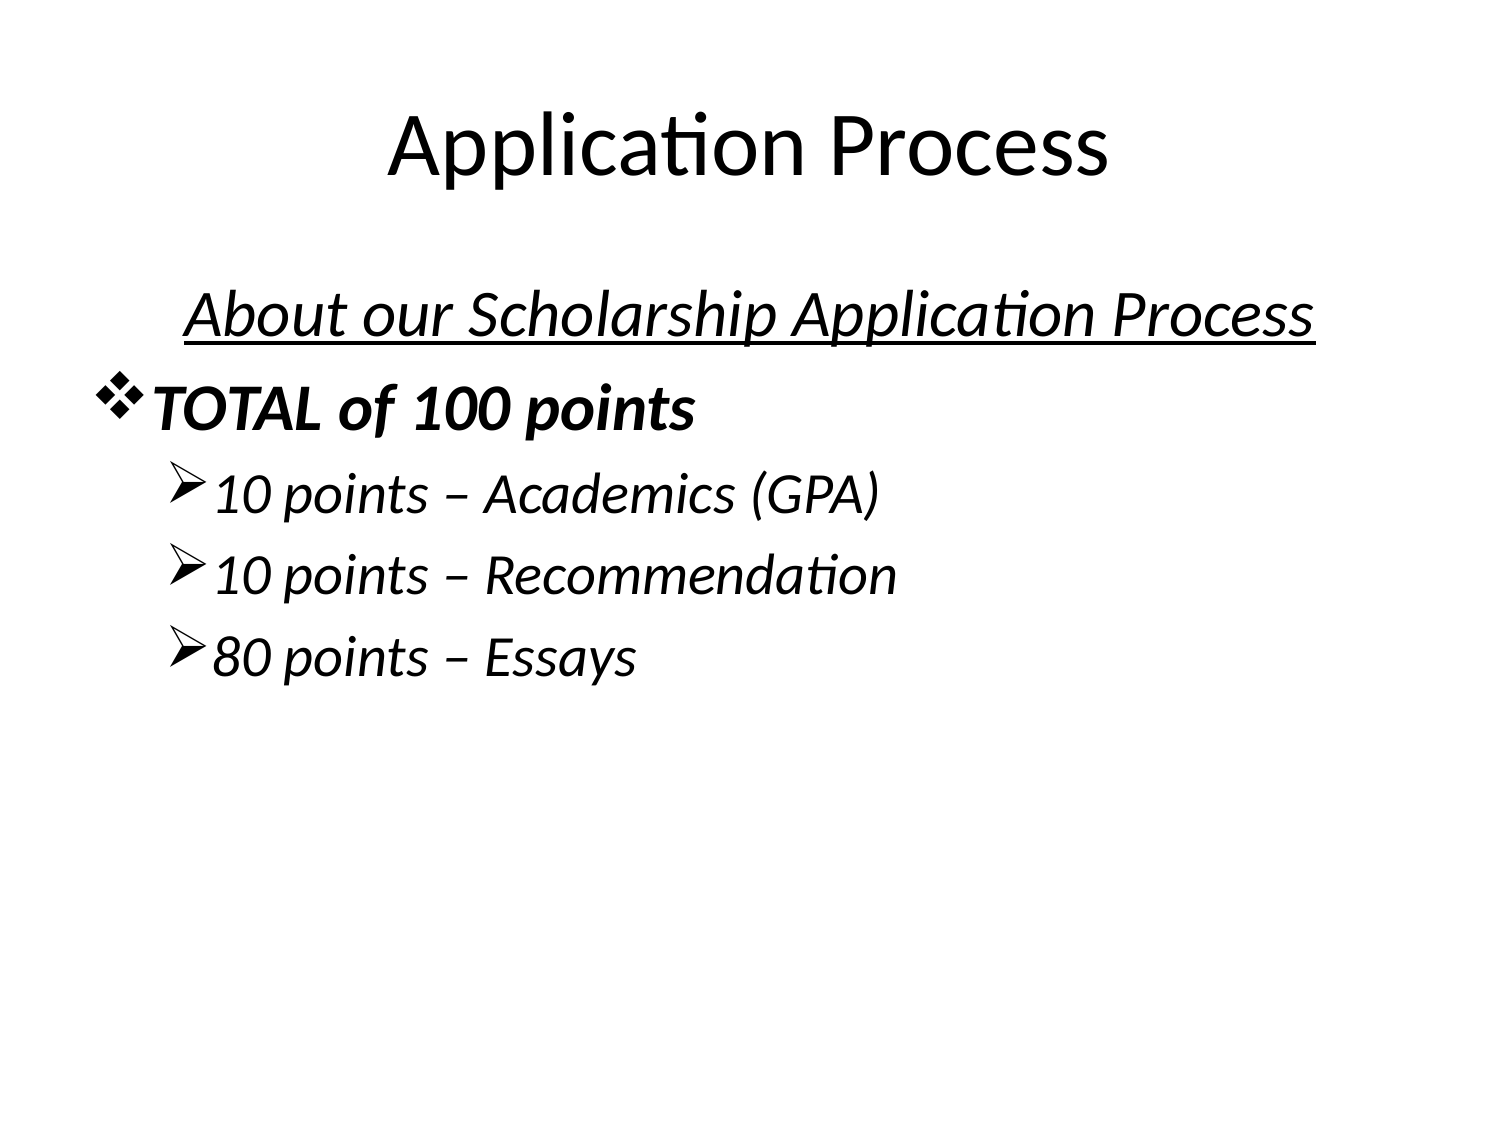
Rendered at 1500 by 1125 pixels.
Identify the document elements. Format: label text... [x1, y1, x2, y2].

list About our Scholarship Application Process TOTAL of 100 points 10 points – Academics (GPA) 10 points – Recommendation 80 points – Essays [75, 262, 1425, 1100]
title Application Process [75, 45, 1425, 233]
